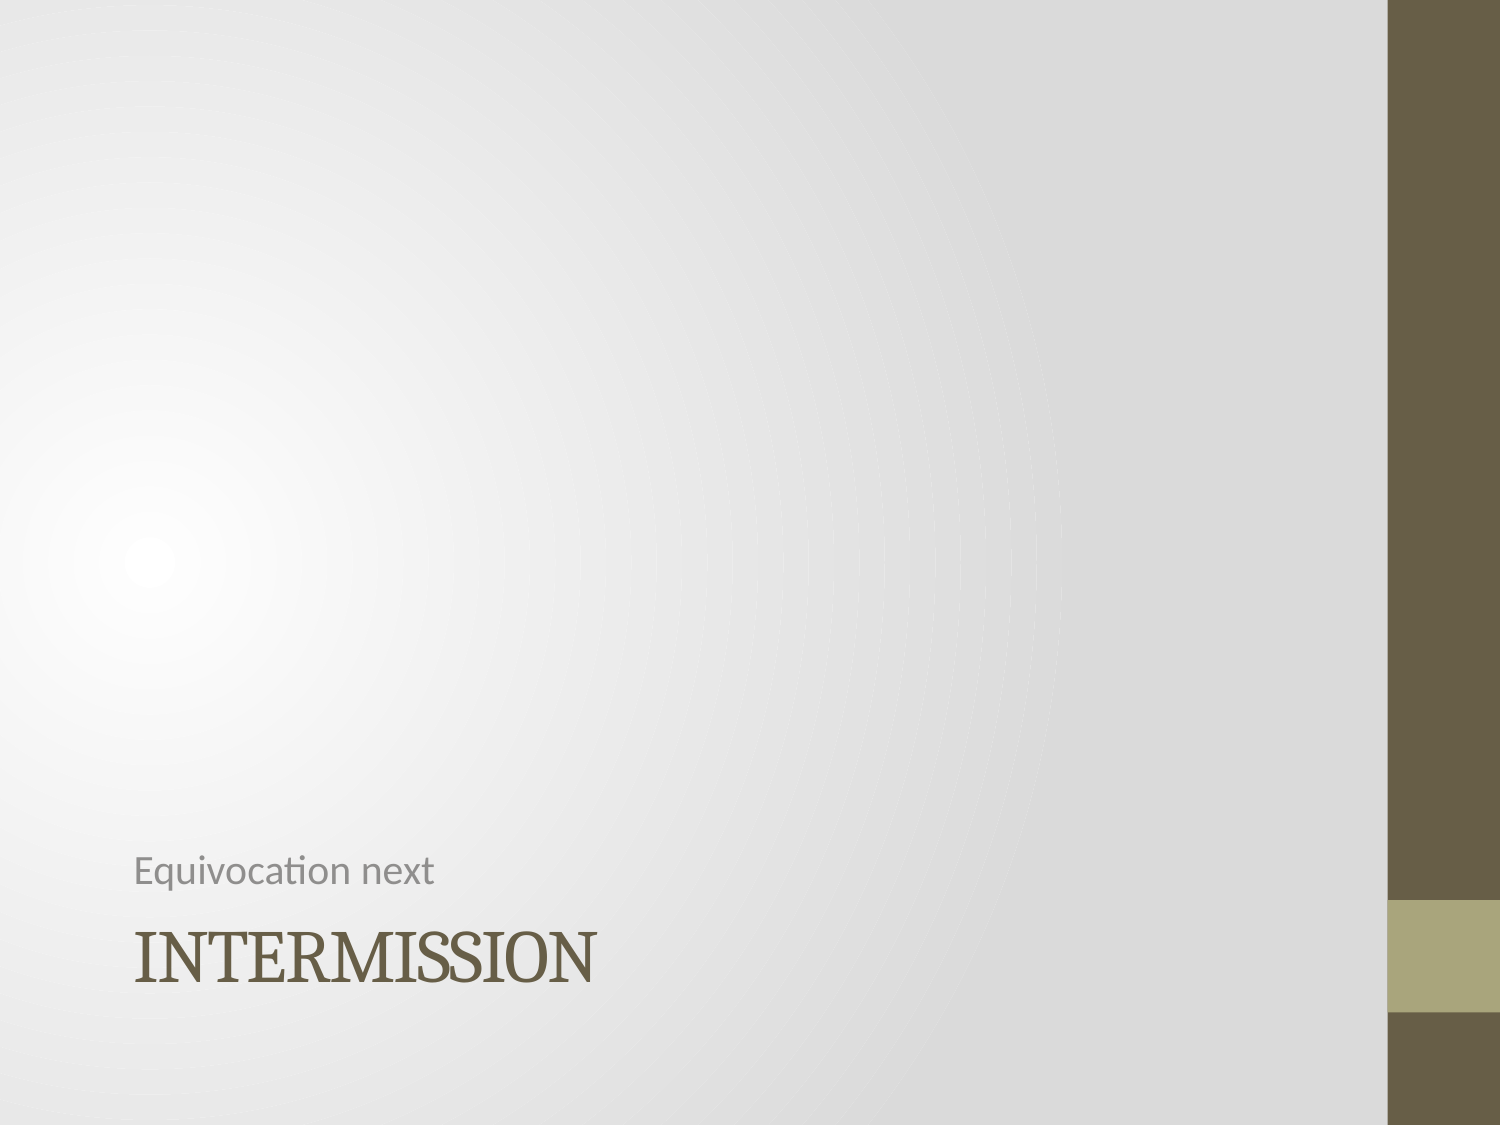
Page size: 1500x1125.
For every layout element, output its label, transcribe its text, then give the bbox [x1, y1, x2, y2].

list Equivocation next [118, 632, 1125, 900]
title Intermission [118, 900, 1375, 1092]
